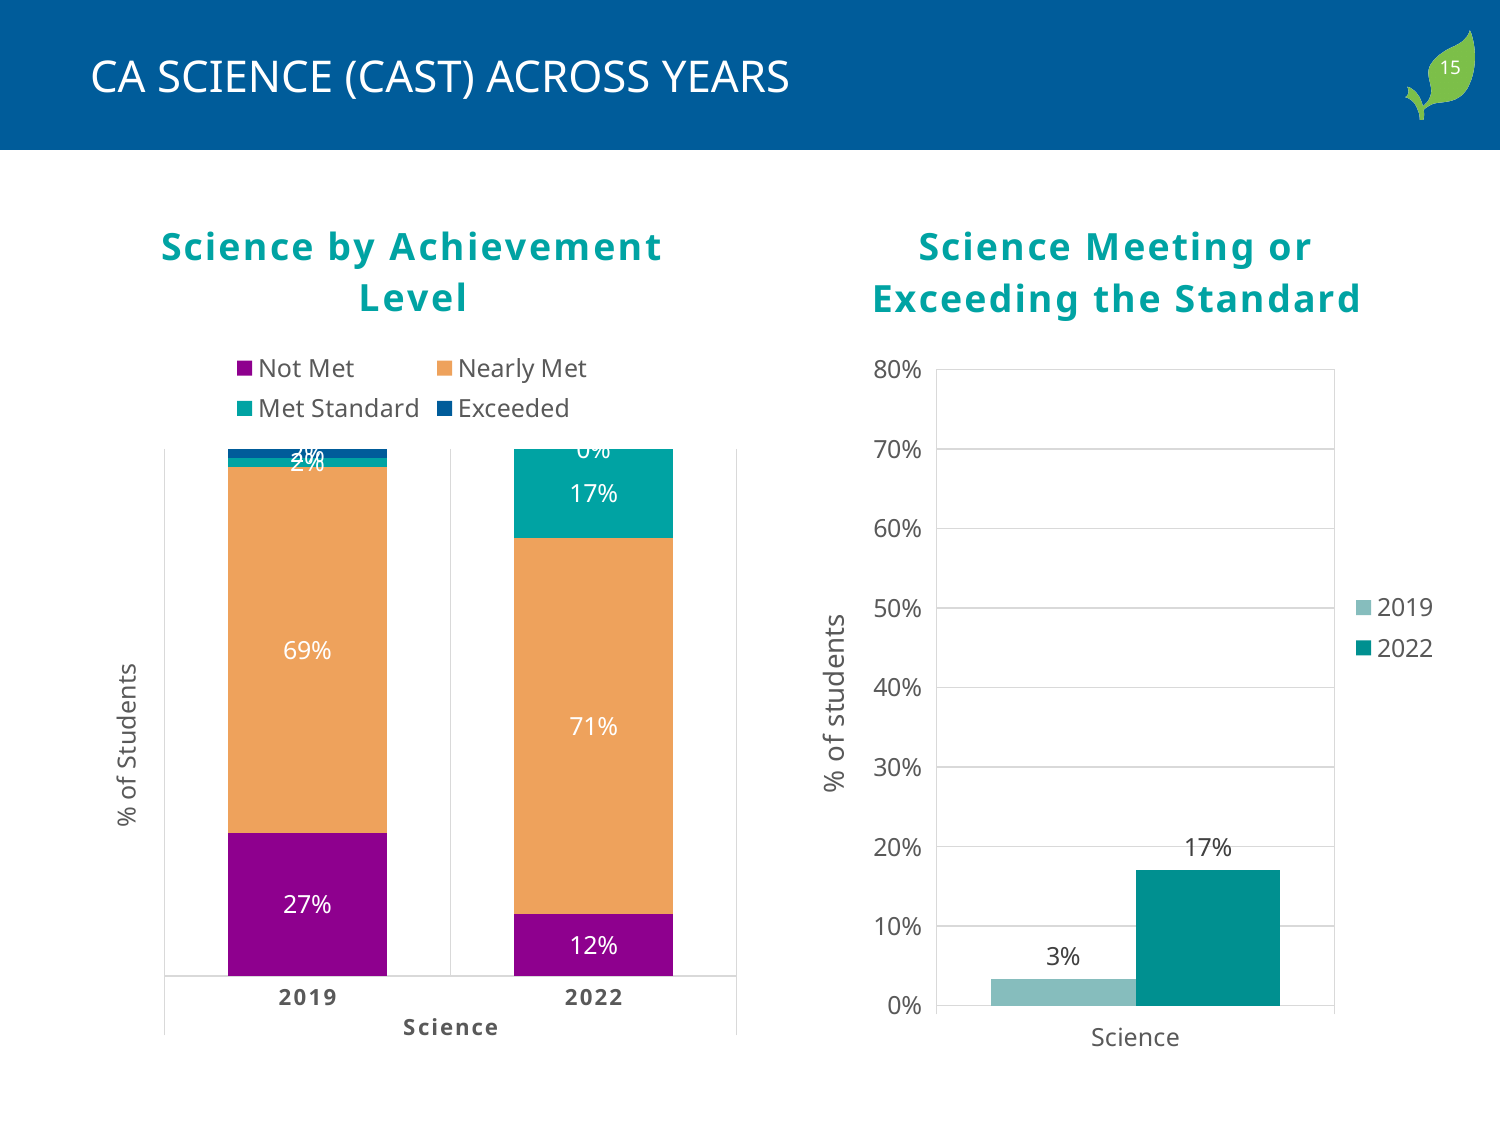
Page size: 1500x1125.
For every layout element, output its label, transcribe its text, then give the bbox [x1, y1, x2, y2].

chart [74, 182, 751, 1060]
title CA SCIENCE (CAST) ACROSS YEARS [75, 0, 1412, 150]
chart [778, 182, 1455, 1073]
picture [1412, 30, 1475, 120]
